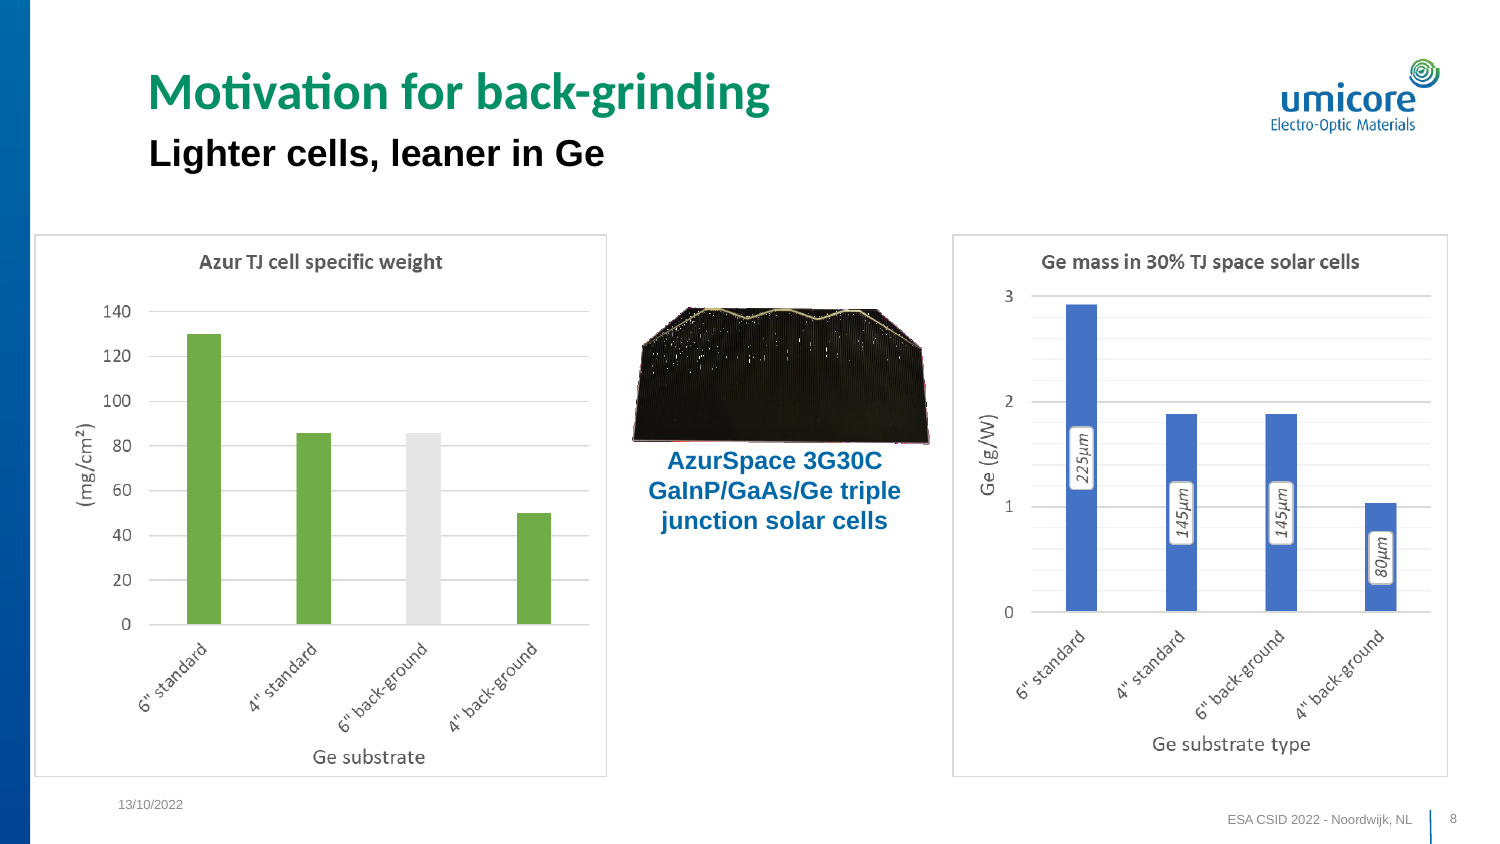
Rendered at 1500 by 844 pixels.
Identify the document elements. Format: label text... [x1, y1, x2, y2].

title Motivation for back-grinding [147, 57, 1270, 122]
picture [34, 234, 607, 777]
slide_number 8 [1449, 810, 1480, 832]
footer ESA CSID 2022 - Noordwijk, NL [952, 797, 1428, 843]
list Lighter cells, leaner in Ge [148, 122, 1271, 187]
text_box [627, 300, 933, 543]
picture [952, 234, 1448, 777]
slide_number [103, 782, 441, 828]
picture [1195, 41, 1457, 151]
